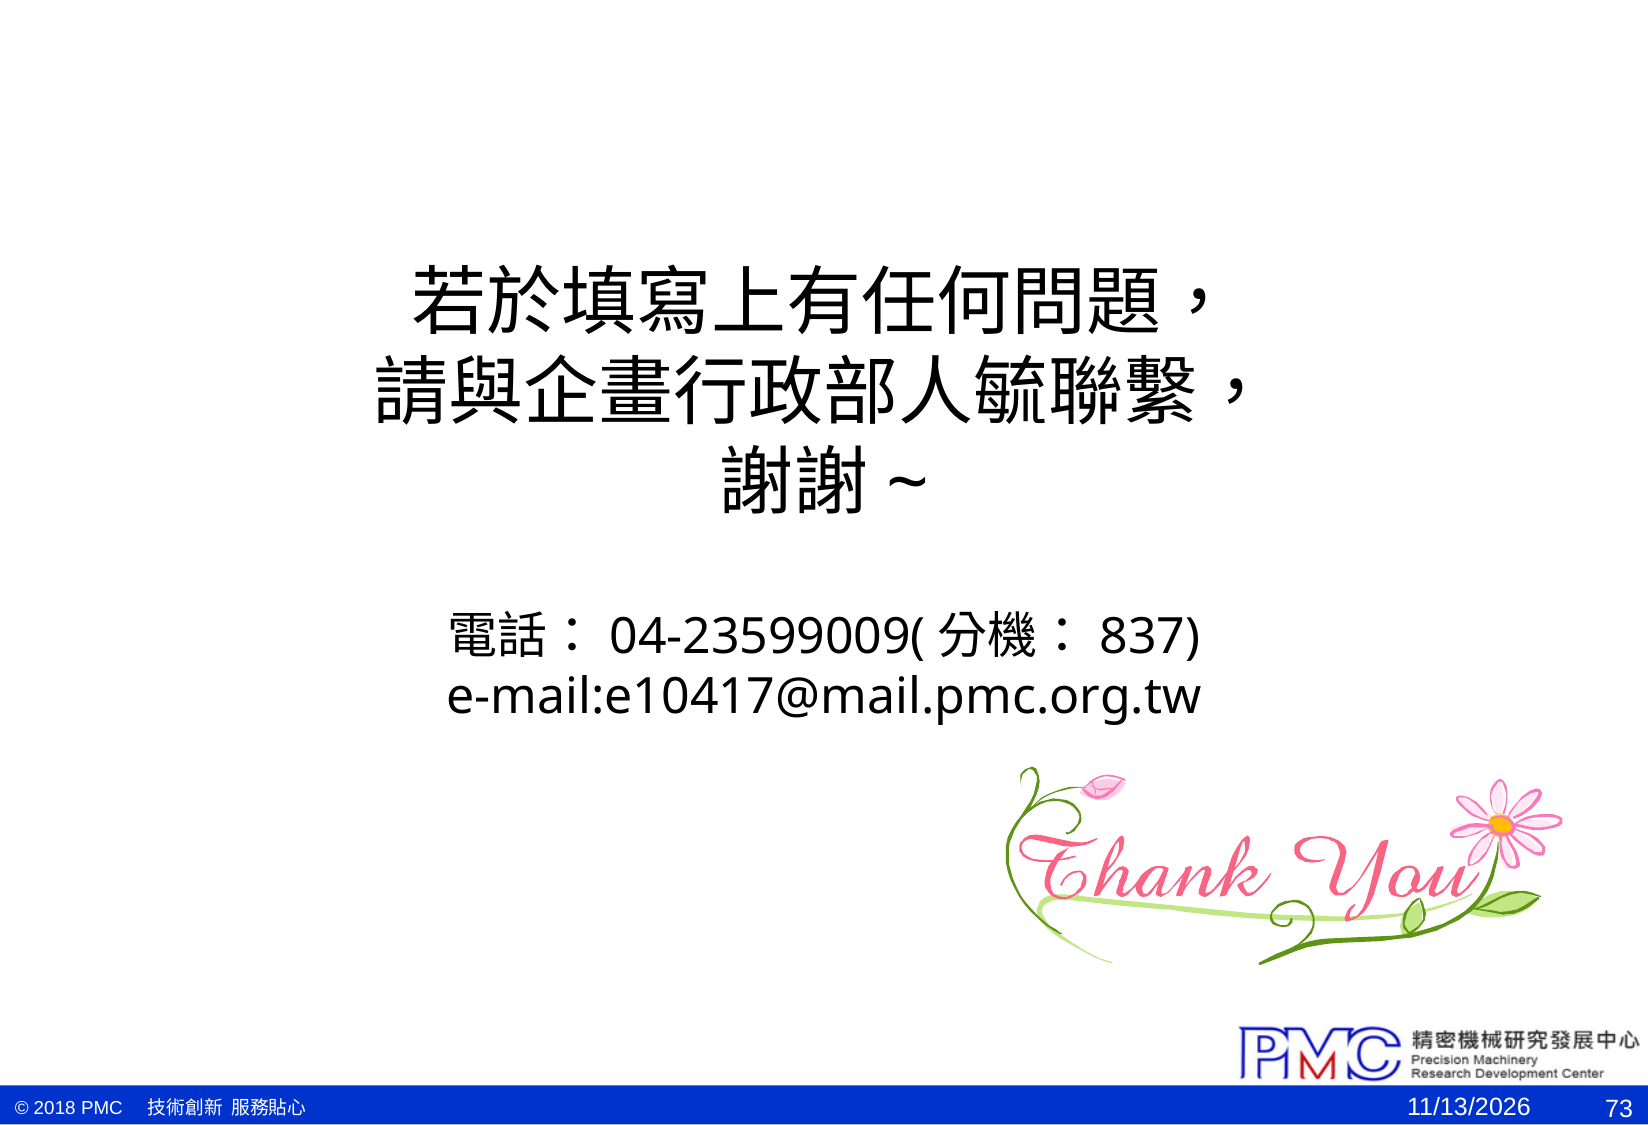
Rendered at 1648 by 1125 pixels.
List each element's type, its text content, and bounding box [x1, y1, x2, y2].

title 若於填寫上有任何問題， 請與企畫行政部人毓聯繫， 謝謝~ 電話：04-23599009(分機：837) e-mail:e10417@mail.pmc.org.tw [101, 245, 1547, 519]
text_box 2021/1/11 [1219, 1085, 1546, 1125]
picture [1237, 1024, 1640, 1083]
picture [1003, 764, 1565, 967]
text_box 73 [1550, 1088, 1648, 1125]
